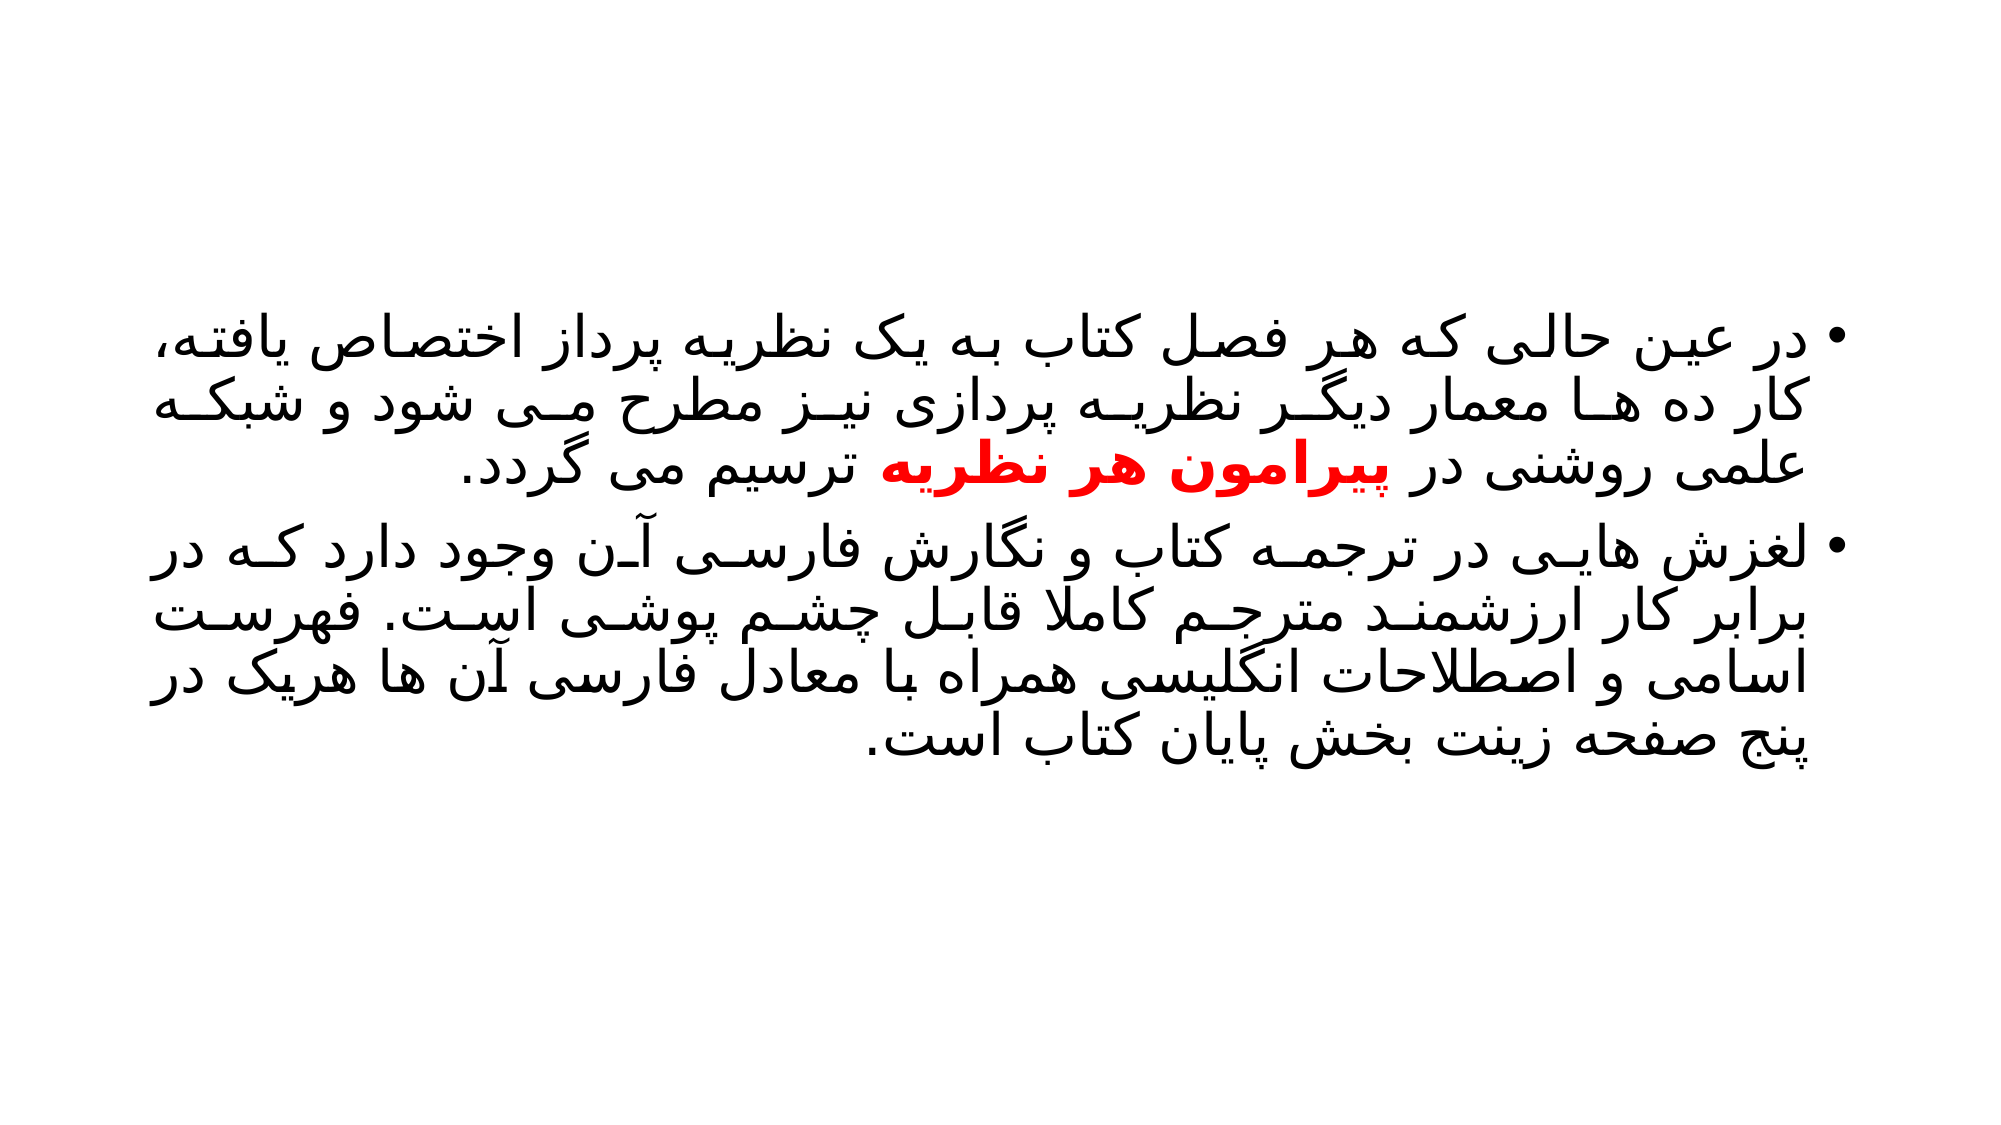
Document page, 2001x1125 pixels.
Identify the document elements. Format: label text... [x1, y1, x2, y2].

list در عین حالی که هر فصل کتاب به یک نظریه پرداز اختصاص یافته، کار ده ها معمار دیگر نظریه پردازی نیز مطرح می شود و شبکه علمی روشنی در پیرامون هر نظریه ترسیم می گردد. لغزش هایی در ترجمه کتاب و نگارش فارسی آن وجود دارد که در برابر کار ارزشمند مترجم کاملا قابل چشم پوشی است. فهرست اسامی و اصطلاحات انگلیسی همراه با معادل فارسی آن ها هریک در پنج صفحه زینت بخش پایان کتاب است. [137, 299, 1863, 1014]
